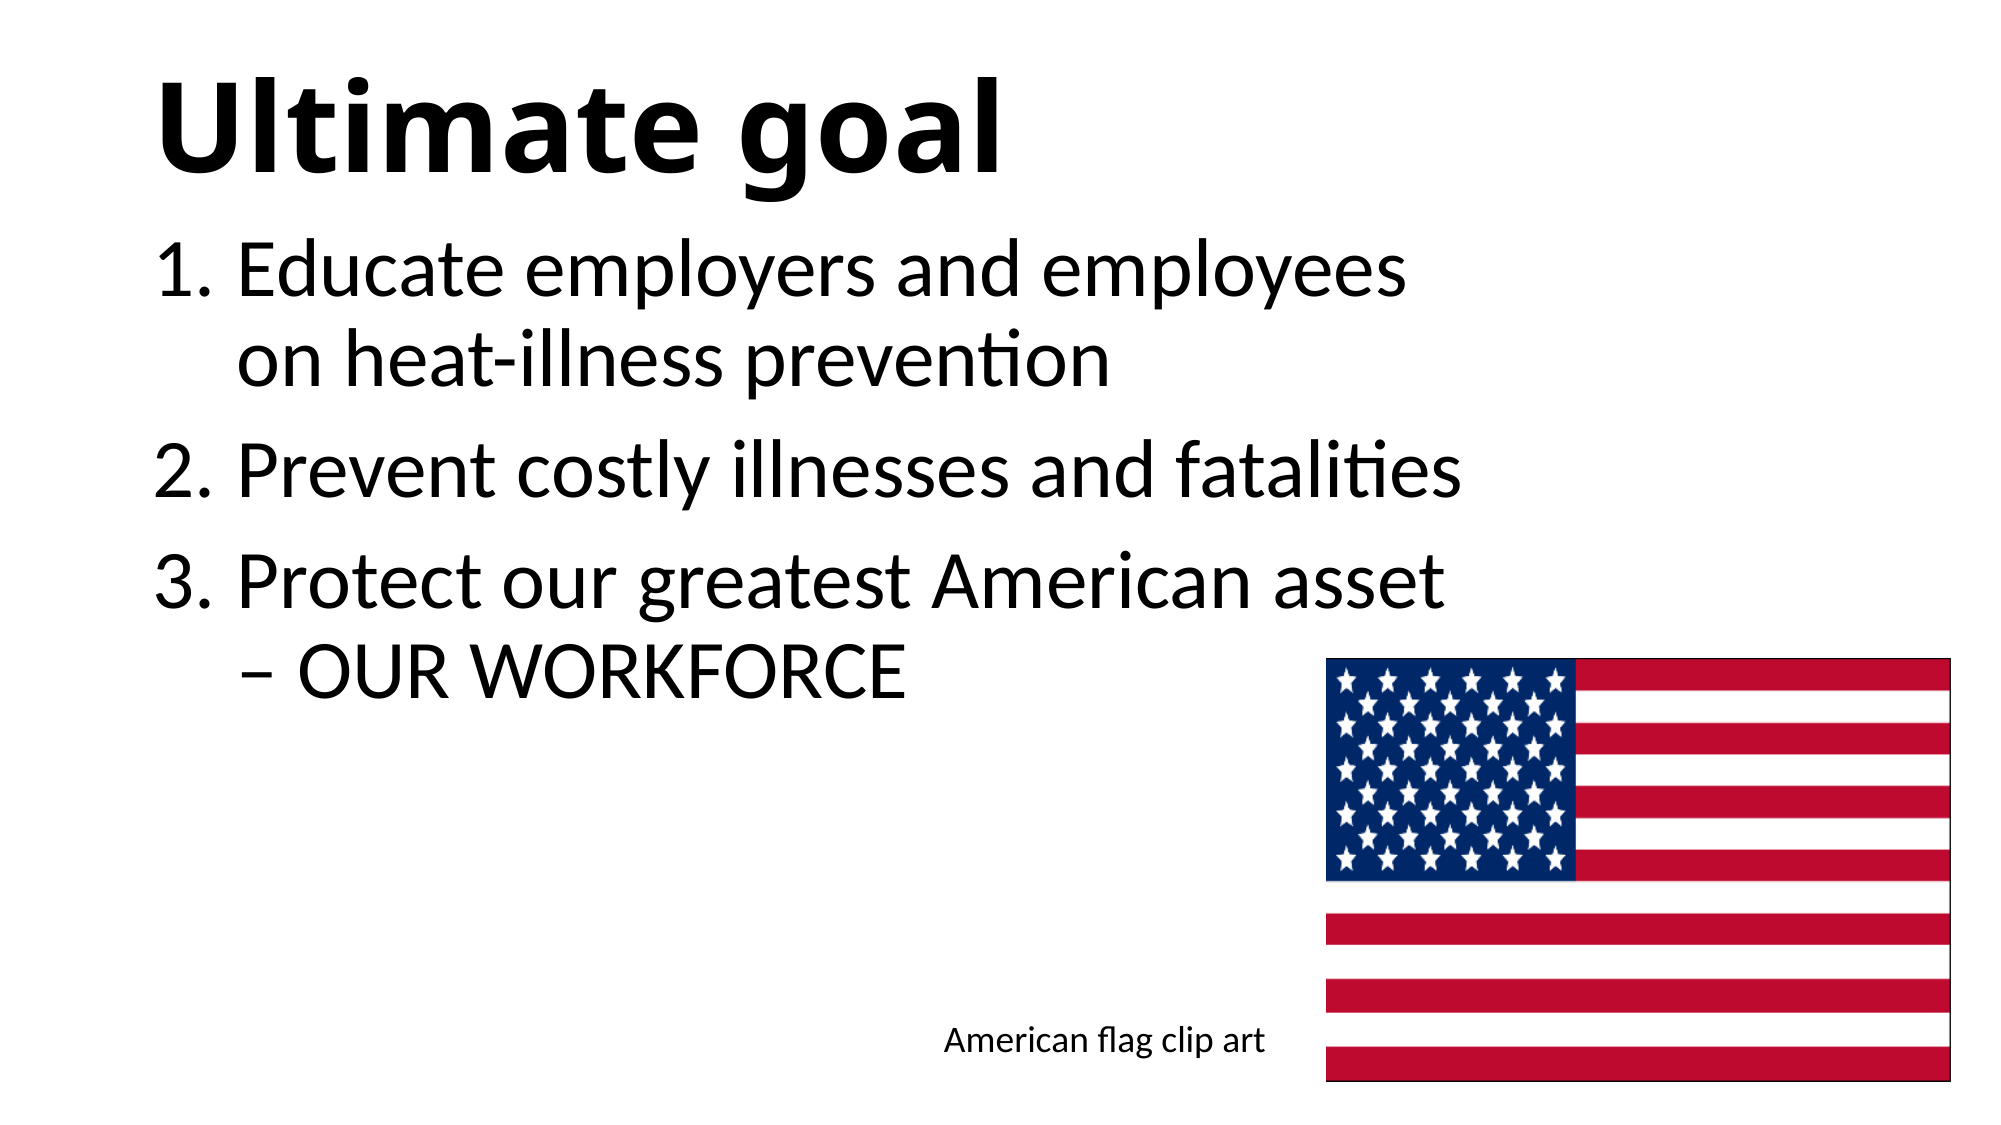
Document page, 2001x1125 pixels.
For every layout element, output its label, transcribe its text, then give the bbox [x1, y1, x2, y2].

list Educate employers and employees on heat-illness prevention Prevent costly illnesses and fatalities Protect our greatest American asset – OUR WORKFORCE [137, 217, 1486, 1038]
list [1326, 658, 1951, 1082]
footer American flag clip art [929, 995, 1307, 1080]
title Ultimate goal [137, 46, 1863, 218]
